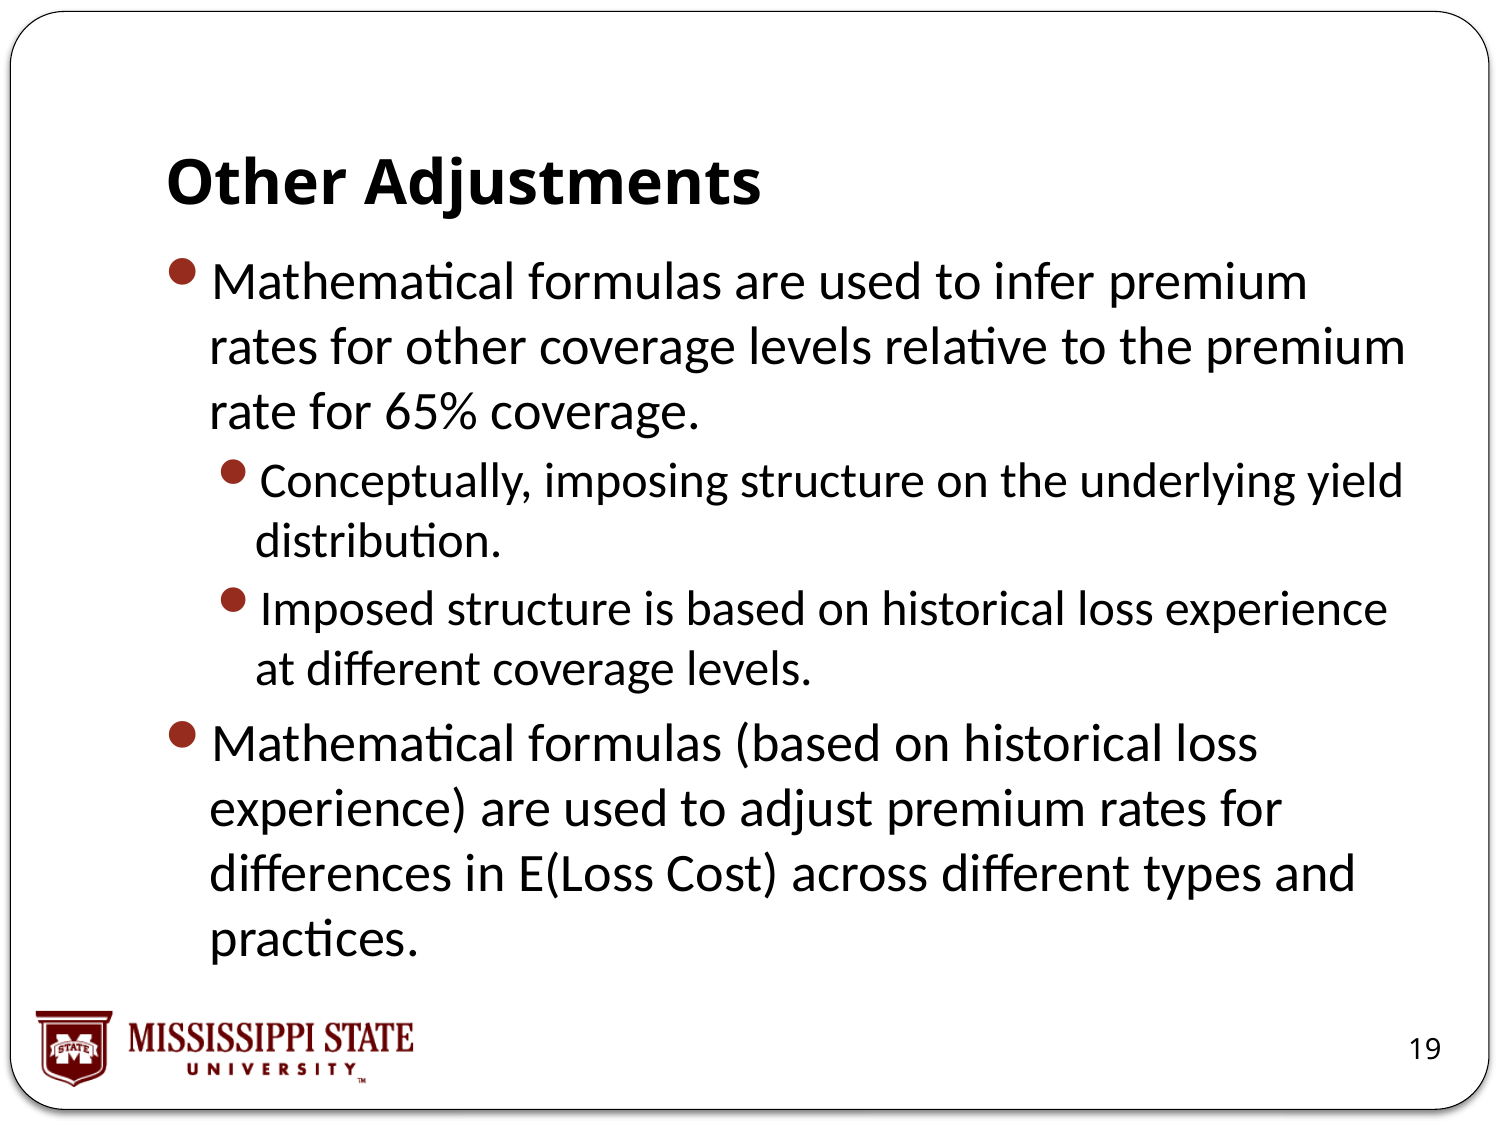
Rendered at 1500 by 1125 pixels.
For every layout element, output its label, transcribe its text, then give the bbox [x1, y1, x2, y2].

list Mathematical formulas are used to infer premium rates for other coverage levels relative to the premium rate for 65% coverage. Conceptually, imposing structure on the underlying yield distribution. Imposed structure is based on historical loss experience at different coverage levels. Mathematical formulas (based on historical loss experience) are used to adjust premium rates for differences in E(Loss Cost) across different types and practices. [150, 237, 1425, 988]
title Other Adjustments [150, 45, 1425, 233]
slide_number 19 [1386, 1011, 1464, 1089]
picture [24, 999, 425, 1099]
